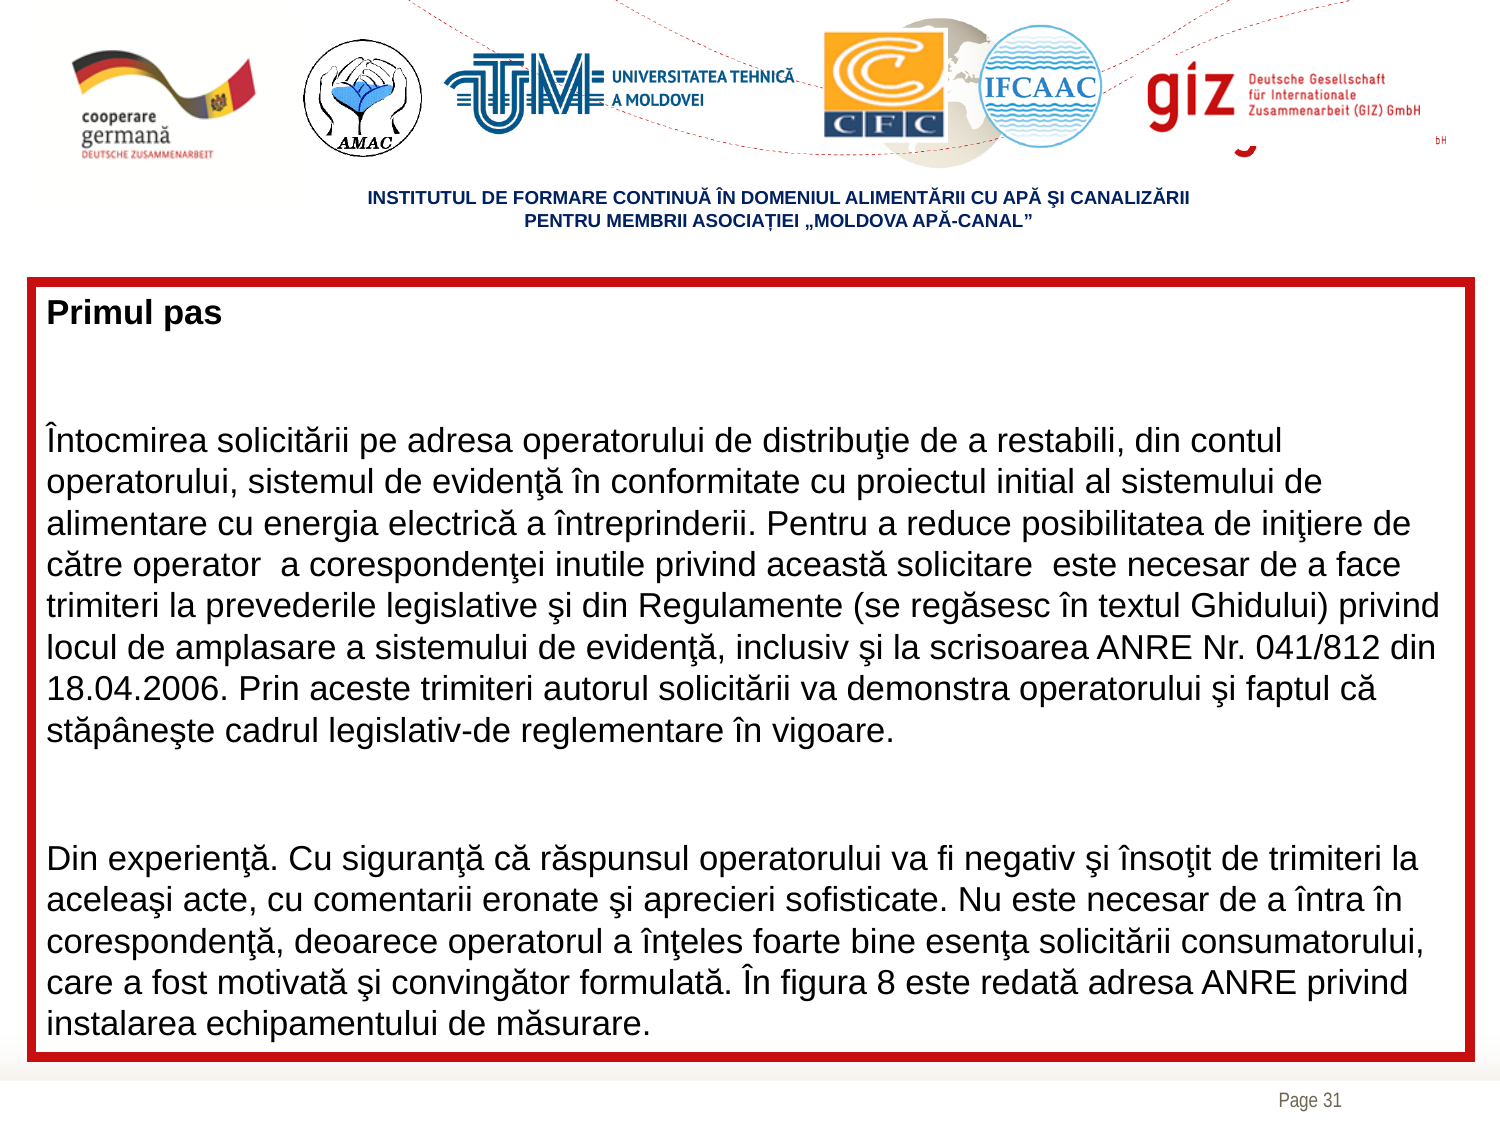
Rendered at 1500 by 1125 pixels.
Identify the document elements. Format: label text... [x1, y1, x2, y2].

picture [0, 0, 1500, 213]
text_box INSTITUTUL DE FORMARE CONTINUĂ ÎN DOMENIUL ALIMENTĂRII CU APĂ ŞI CANALIZĂRII PENTRU MEMBRII ASOCIAȚIEI „MOLDOVA APĂ-CANAL” [190, 128, 1366, 239]
list Primul pas Întocmirea solicitării pe adresa operatorului de distribuţie de a restabili, din contul operatorului, sistemul de evidenţă în conformitate cu proiectul initial al sistemului de alimentare cu energia electrică a întreprinderii. Pentru a reduce posibilitatea de iniţiere de către operator a corespondenţei inutile privind această solicitare este necesar de a face trimiteri la prevederile legislative şi din Regulamente (se regăsesc în textul Ghidului) privind locul de amplasare a sistemului de evidenţă, inclusiv şi la scrisoarea ANRE Nr. 041/812 din 18.04.2006. Prin aceste trimiteri autorul solicitării va demonstra operatorului şi faptul că stăpâneşte cadrul legislativ-de reglementare în vigoare. Din experienţă. Cu siguranţă că răspunsul operatorului va fi negativ şi însoţit de trimiteri la aceleaşi acte, cu comentarii eronate şi aprecieri sofisticate. Nu este necesar de a întra în corespondenţă, deoarece operatorul a înţeles foarte bine esenţa solicitării consumatorului, care a fost motivată şi convingător formulată. În figura 8 este redată adresa ANRE privind instalarea echipamentului de măsurare. [29, 280, 1472, 1059]
picture [0, 959, 1500, 1081]
